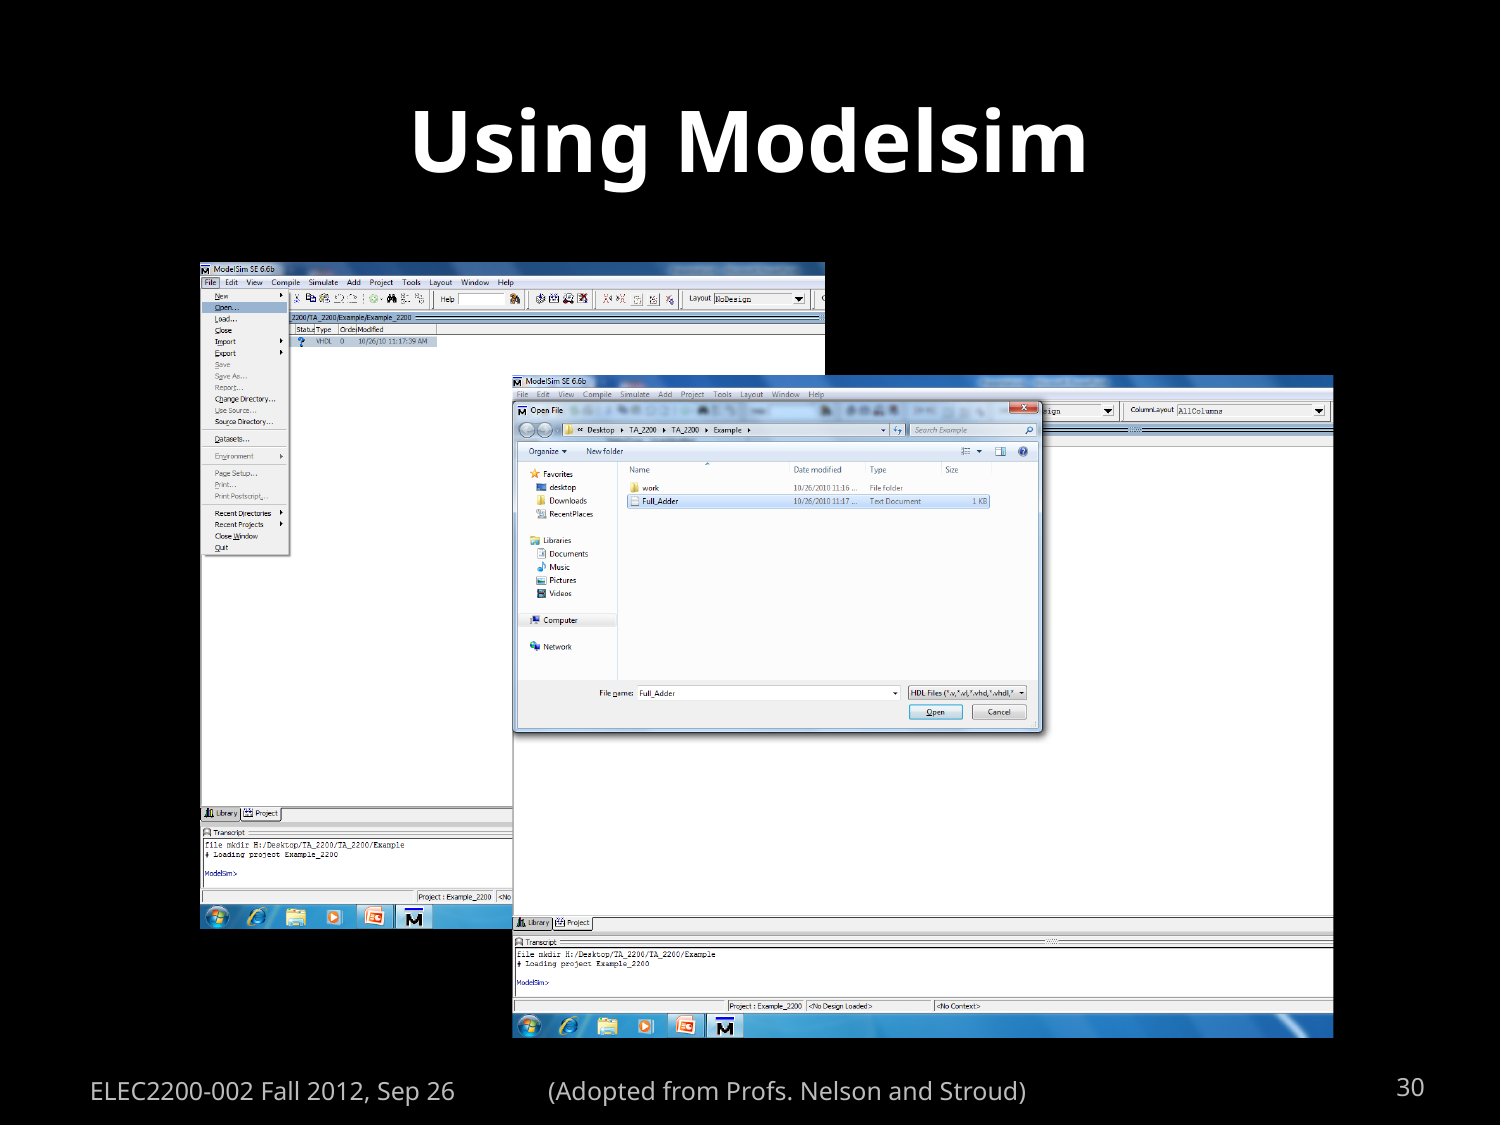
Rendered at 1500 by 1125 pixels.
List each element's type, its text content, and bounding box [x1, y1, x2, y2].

slide_number 30 [1299, 1052, 1425, 1113]
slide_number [75, 1052, 475, 1113]
footer (Adopted from Profs. Nelson and Stroud) [512, 1052, 1063, 1113]
title Using Modelsim [75, 45, 1425, 233]
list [199, 262, 826, 929]
picture [512, 374, 1334, 1038]
